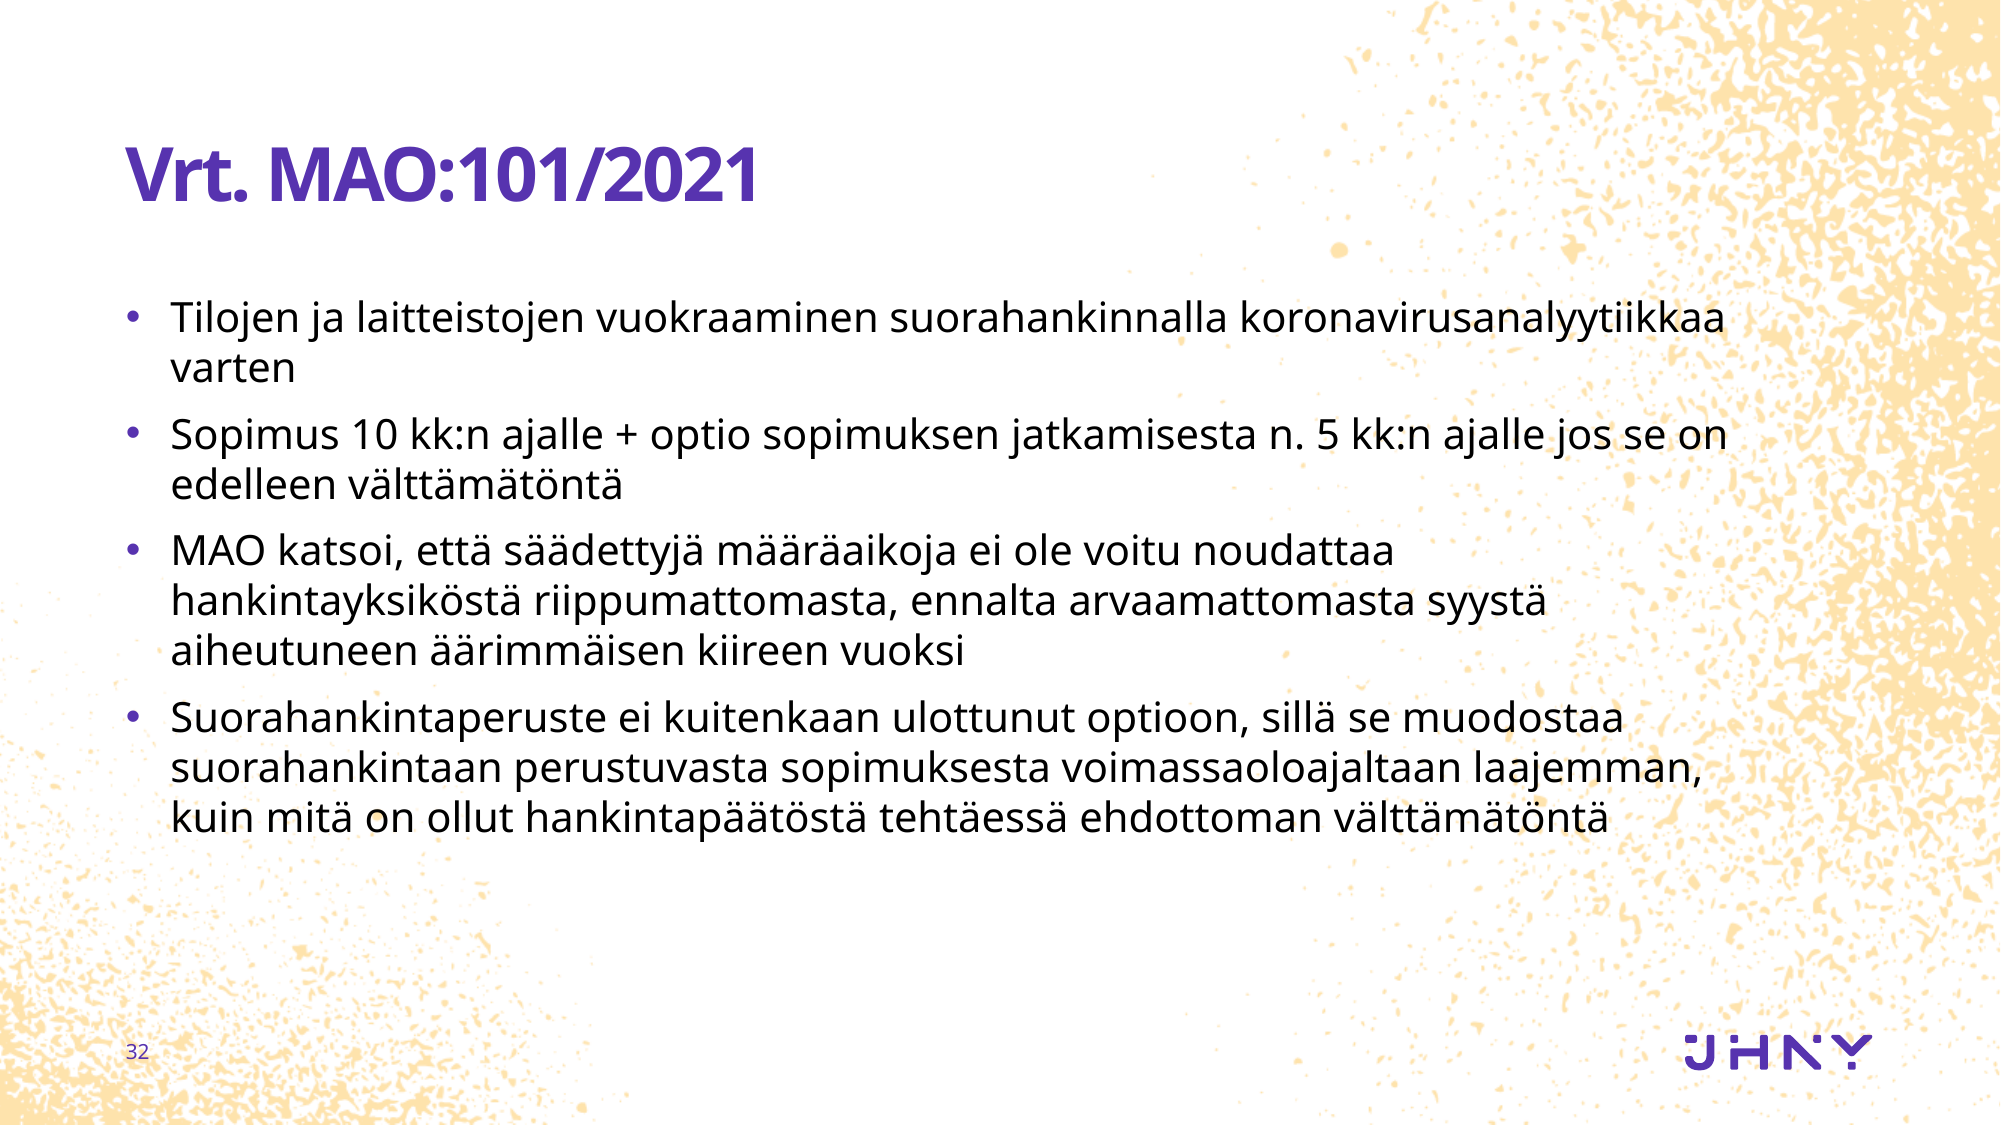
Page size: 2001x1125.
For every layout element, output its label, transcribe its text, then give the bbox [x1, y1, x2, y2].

list Tilojen ja laitteistojen vuokraaminen suorahankinnalla koronavirusanalyytiikkaa varten Sopimus 10 kk:n ajalle + optio sopimuksen jatkamisesta n. 5 kk:n ajalle jos se on edelleen välttämätöntä MAO katsoi, että säädettyjä määräaikoja ei ole voitu noudattaa hankintayksiköstä riippumattomasta, ennalta arvaamattomasta syystä aiheutuneen äärimmäisen kiireen vuoksi Suorahankintaperuste ei kuitenkaan ulottunut optioon, sillä se muodostaa suorahankintaan perustuvasta sopimuksesta voimassaoloajaltaan laajemman, kuin mitä on ollut hankintapäätöstä tehtäessä ehdottoman välttämätöntä [125, 290, 1756, 988]
title Vrt. MAO:101/2021 [125, 137, 1331, 290]
slide_number 32 [125, 1035, 197, 1071]
picture [0, 0, 2001, 1125]
